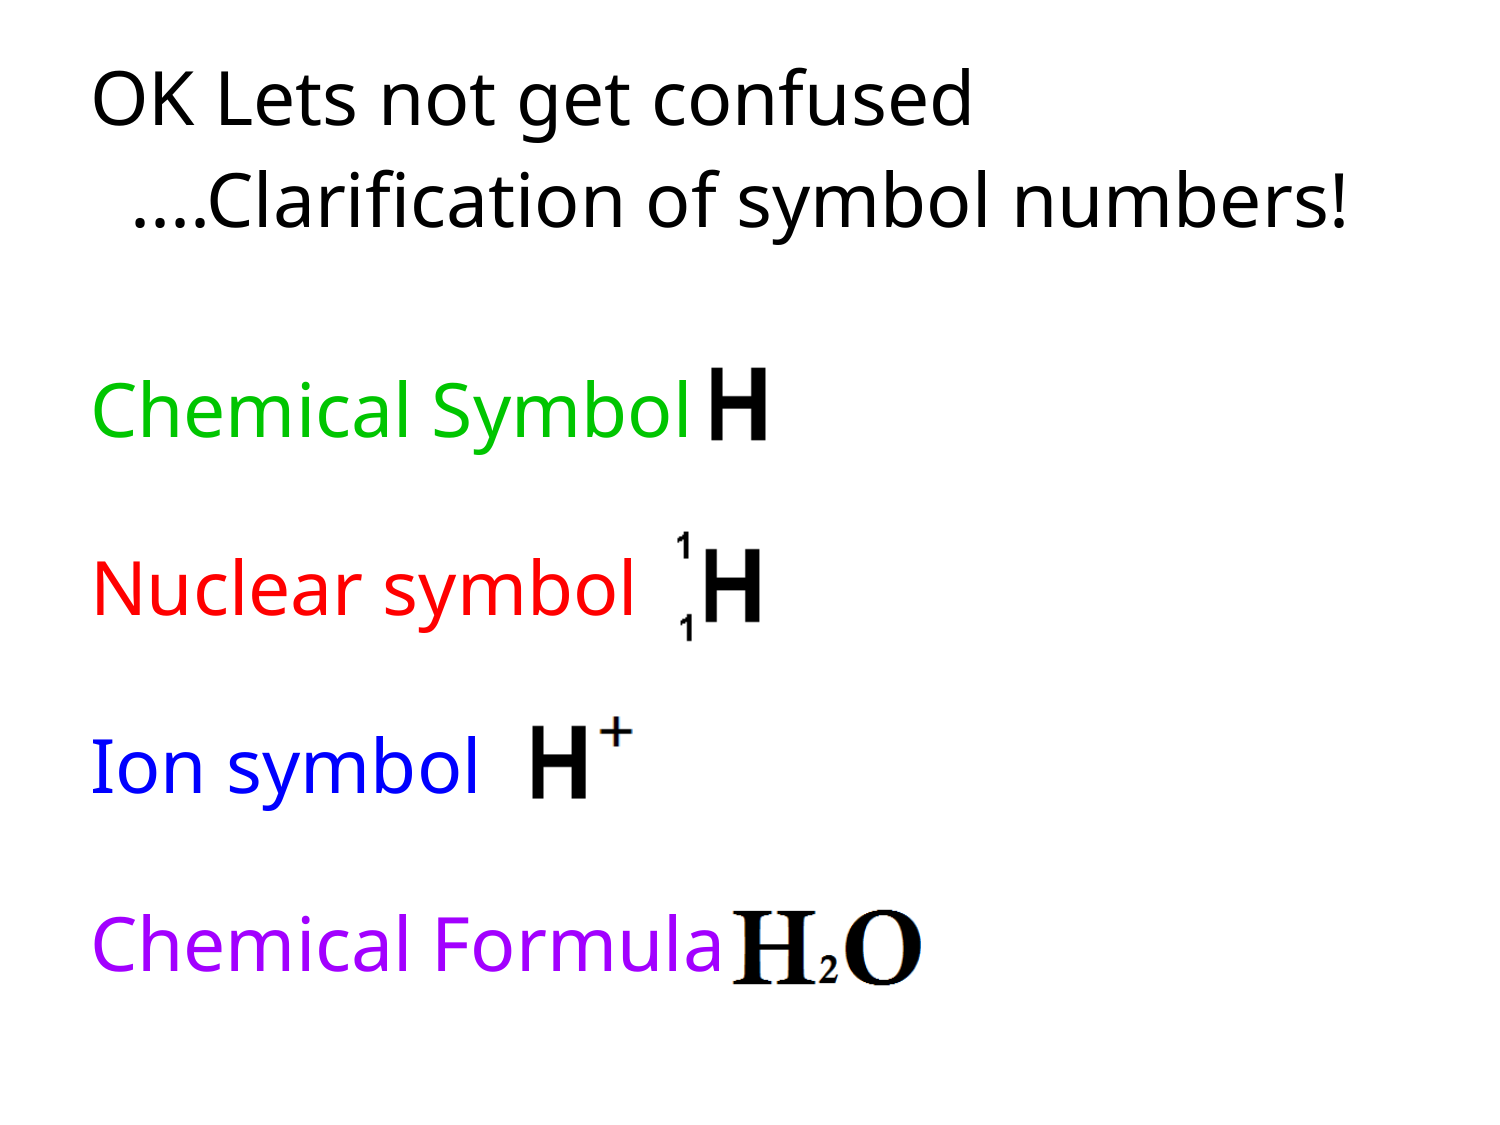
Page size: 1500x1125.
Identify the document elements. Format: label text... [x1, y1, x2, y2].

table_header Chemical Symbol Nuclear symbol Ion symbol Chemical Formula [75, 350, 1425, 1001]
table_header OK Lets not get confused ....Clarification of symbol numbers! [75, 38, 1425, 257]
picture [524, 712, 648, 821]
picture [699, 346, 788, 461]
picture [724, 897, 935, 996]
picture [662, 524, 788, 654]
